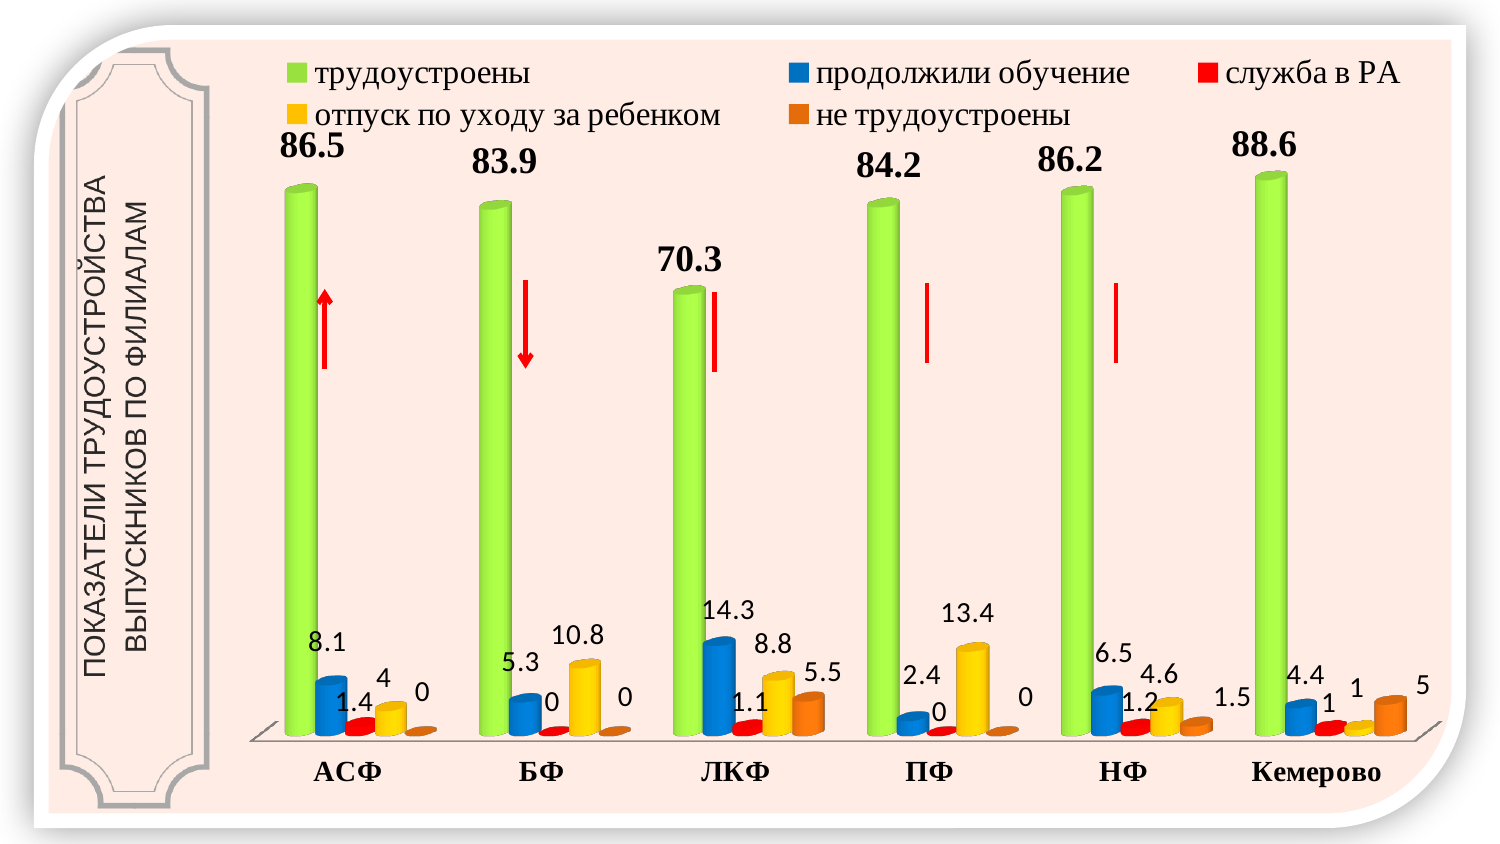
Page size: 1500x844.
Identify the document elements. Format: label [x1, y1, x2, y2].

picture [41, 32, 1459, 821]
chart [229, 49, 1459, 812]
